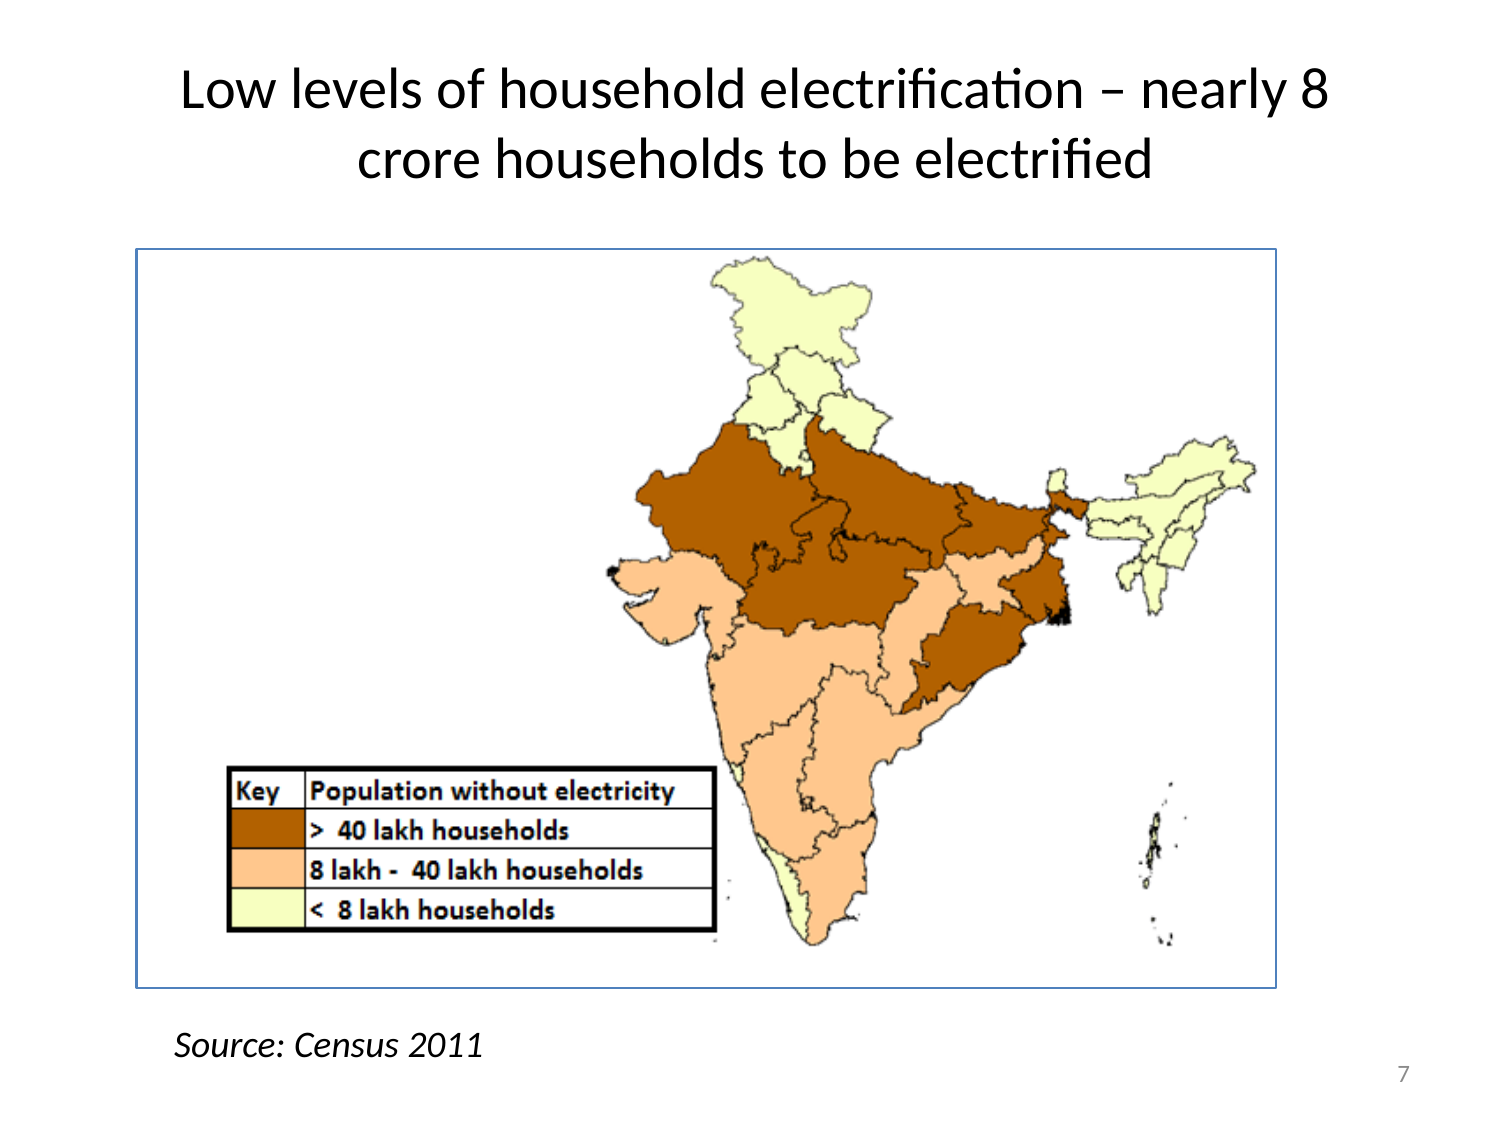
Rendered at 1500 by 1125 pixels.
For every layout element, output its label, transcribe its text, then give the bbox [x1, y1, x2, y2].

text_box Low levels of household electrification – nearly 8 crore households to be electrified [159, 42, 1353, 198]
picture [137, 249, 1276, 988]
slide_number 7 [1074, 1042, 1425, 1103]
text_box Source: Census 2011 [159, 1012, 863, 1073]
